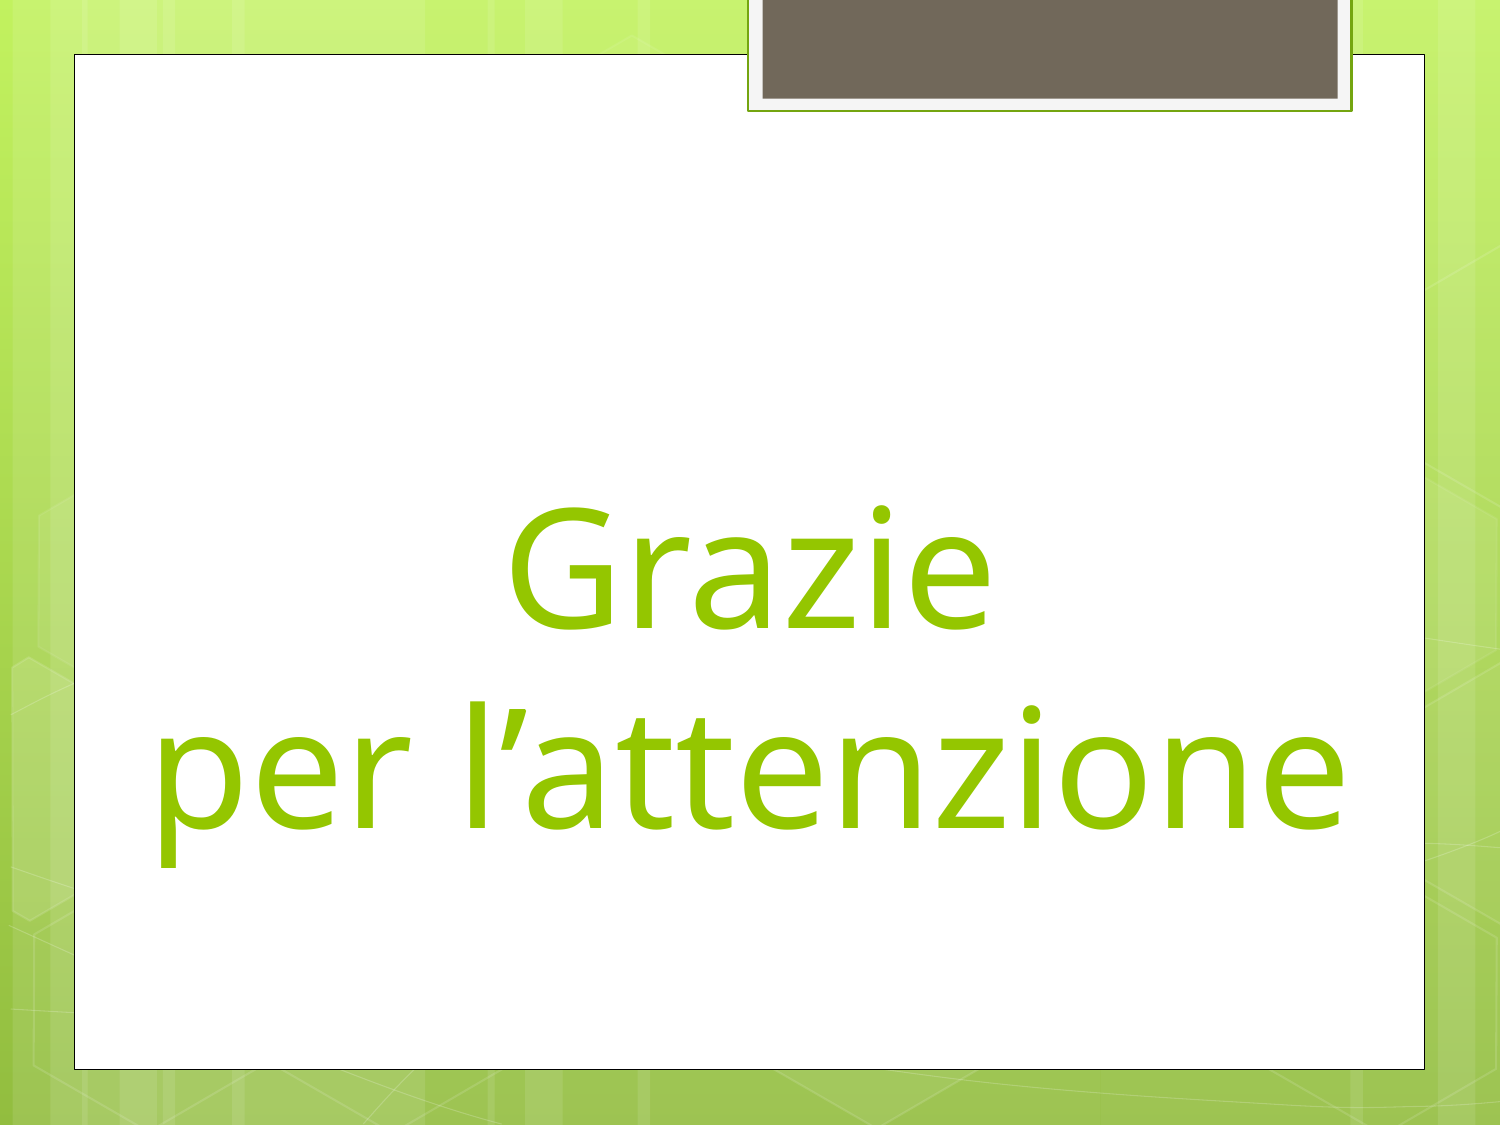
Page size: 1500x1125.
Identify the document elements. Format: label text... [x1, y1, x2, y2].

title Grazie per l’attenzione [76, 727, 1424, 870]
